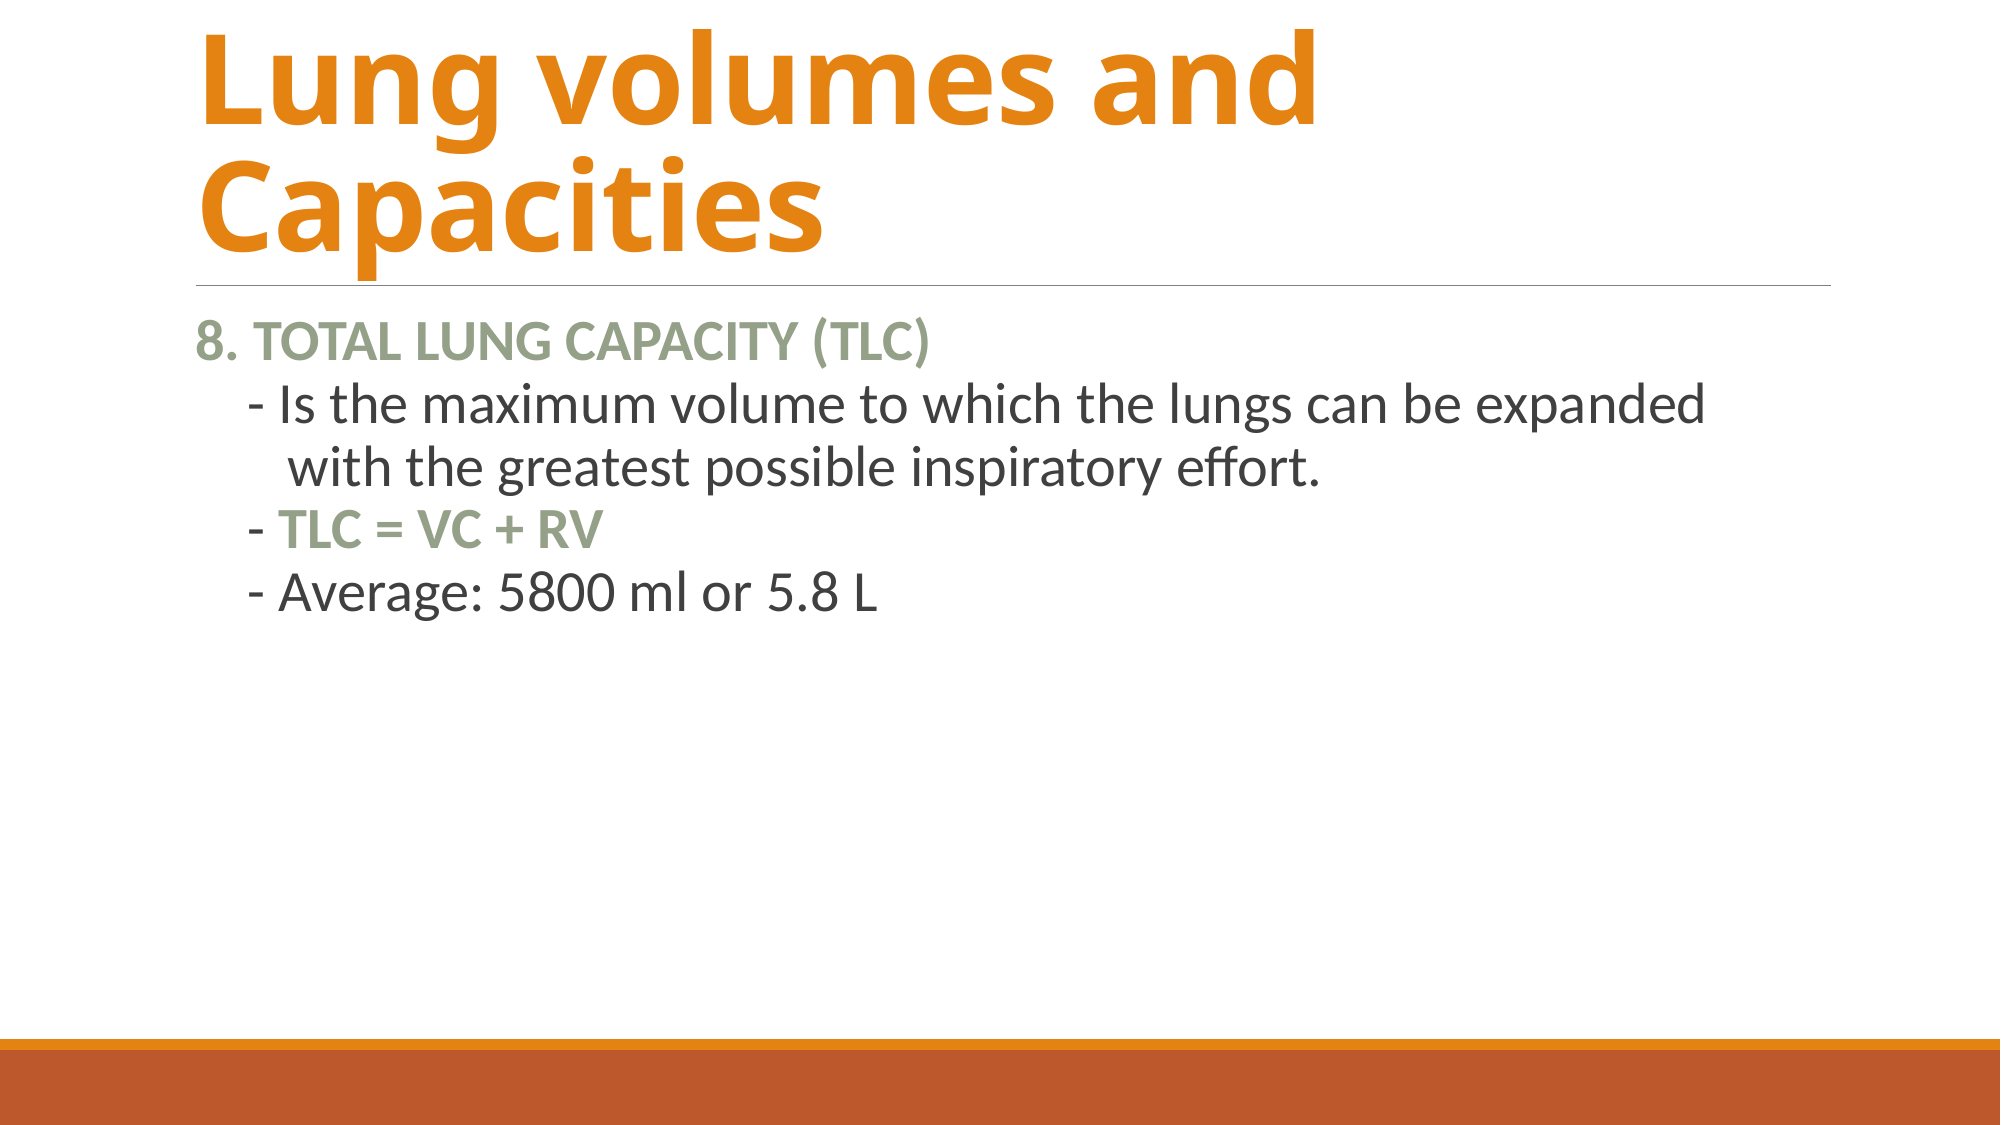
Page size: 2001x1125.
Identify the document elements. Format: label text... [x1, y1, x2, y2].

list 8. TOTAL LUNG CAPACITY (TLC) - Is the maximum volume to which the lungs can be expanded with the greatest possible inspiratory effort. - TLC = VC + RV - Average: 5800 ml or 5.8 L [180, 302, 1830, 963]
title Lung volumes and Capacities [180, 47, 1830, 285]
